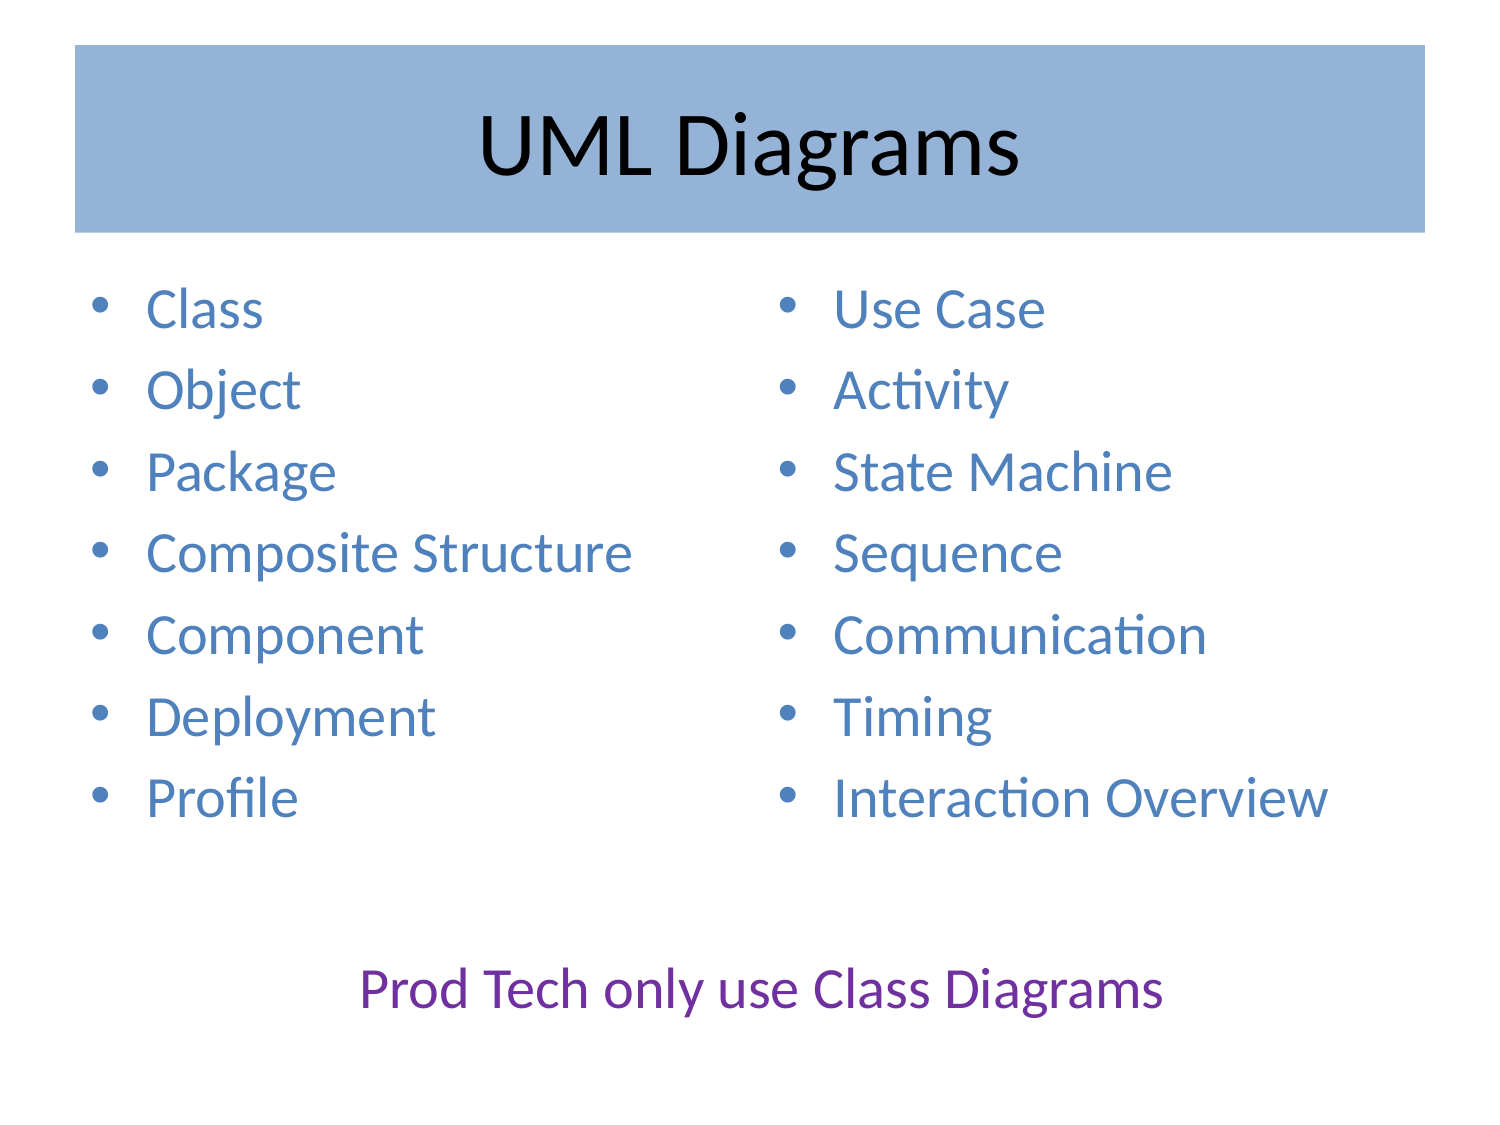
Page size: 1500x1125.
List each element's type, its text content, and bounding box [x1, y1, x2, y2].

list Use Case Activity State Machine Sequence Communication Timing Interaction Overview [762, 262, 1425, 913]
text_box Prod Tech only use Class Diagrams [344, 942, 1181, 1028]
title UML Diagrams [75, 45, 1425, 233]
list Class Object Package Composite Structure Component Deployment Profile [75, 262, 738, 913]
